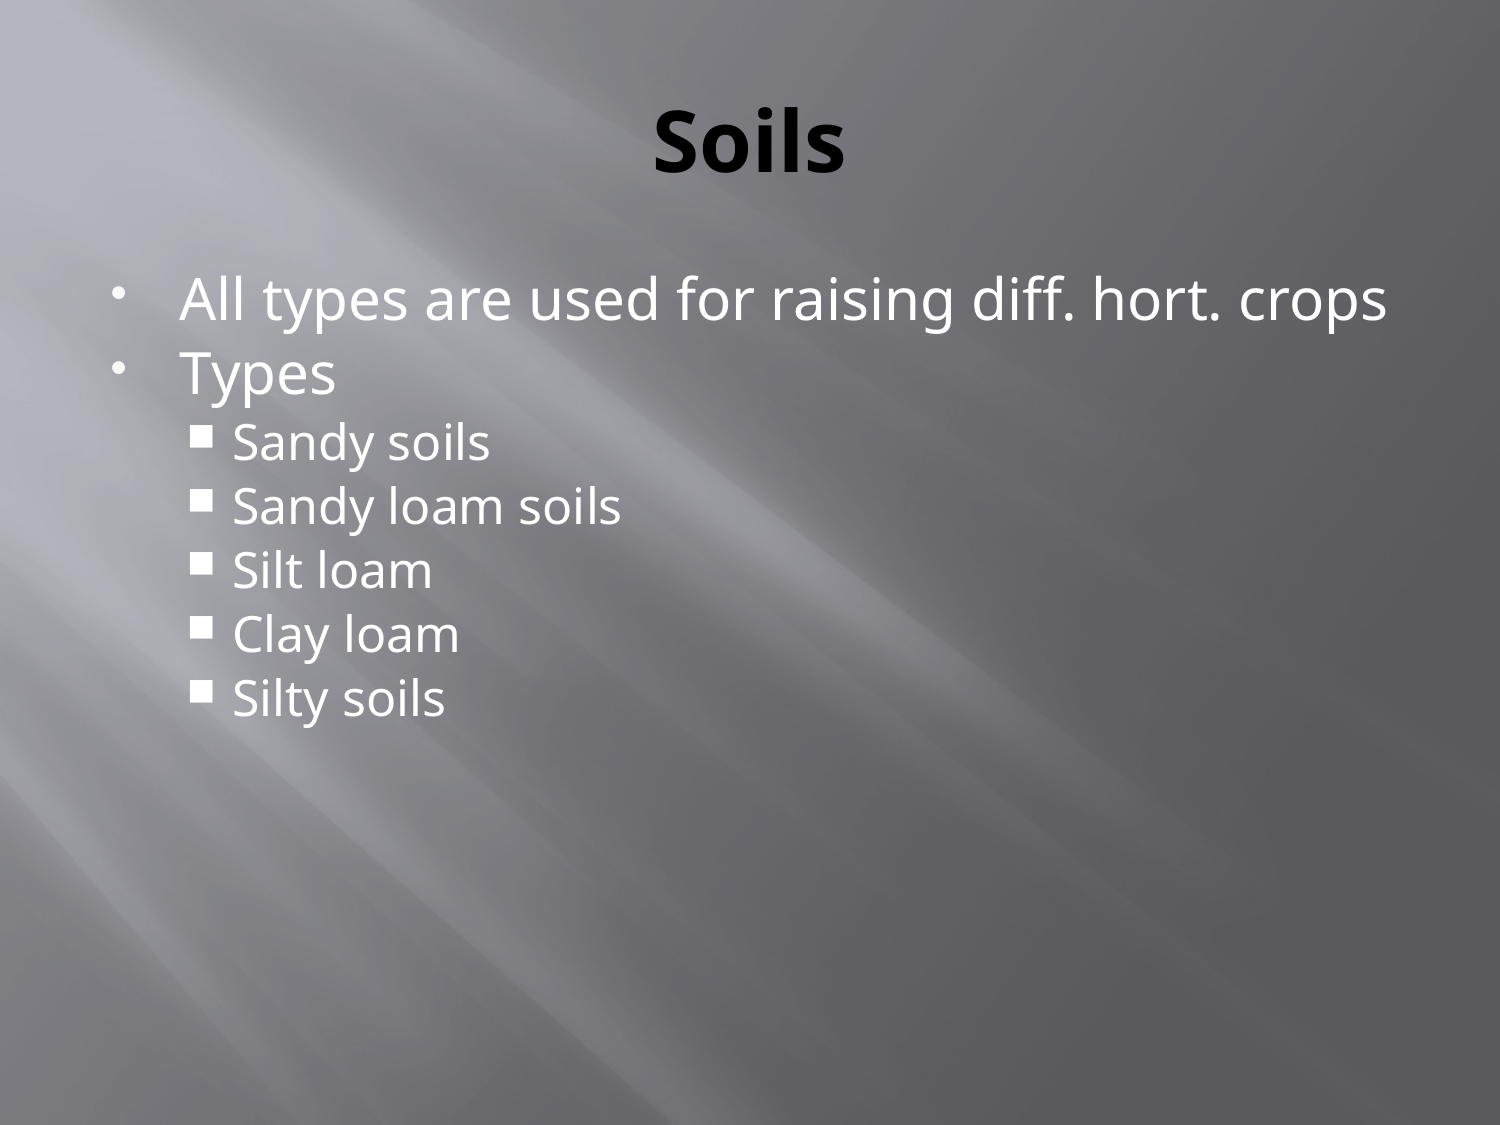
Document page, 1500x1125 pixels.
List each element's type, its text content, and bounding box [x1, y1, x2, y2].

title Soils [75, 45, 1425, 233]
list All types are used for raising diff. hort. crops Types Sandy soils Sandy loam soils Silt loam Clay loam Silty soils [75, 262, 1425, 1035]
